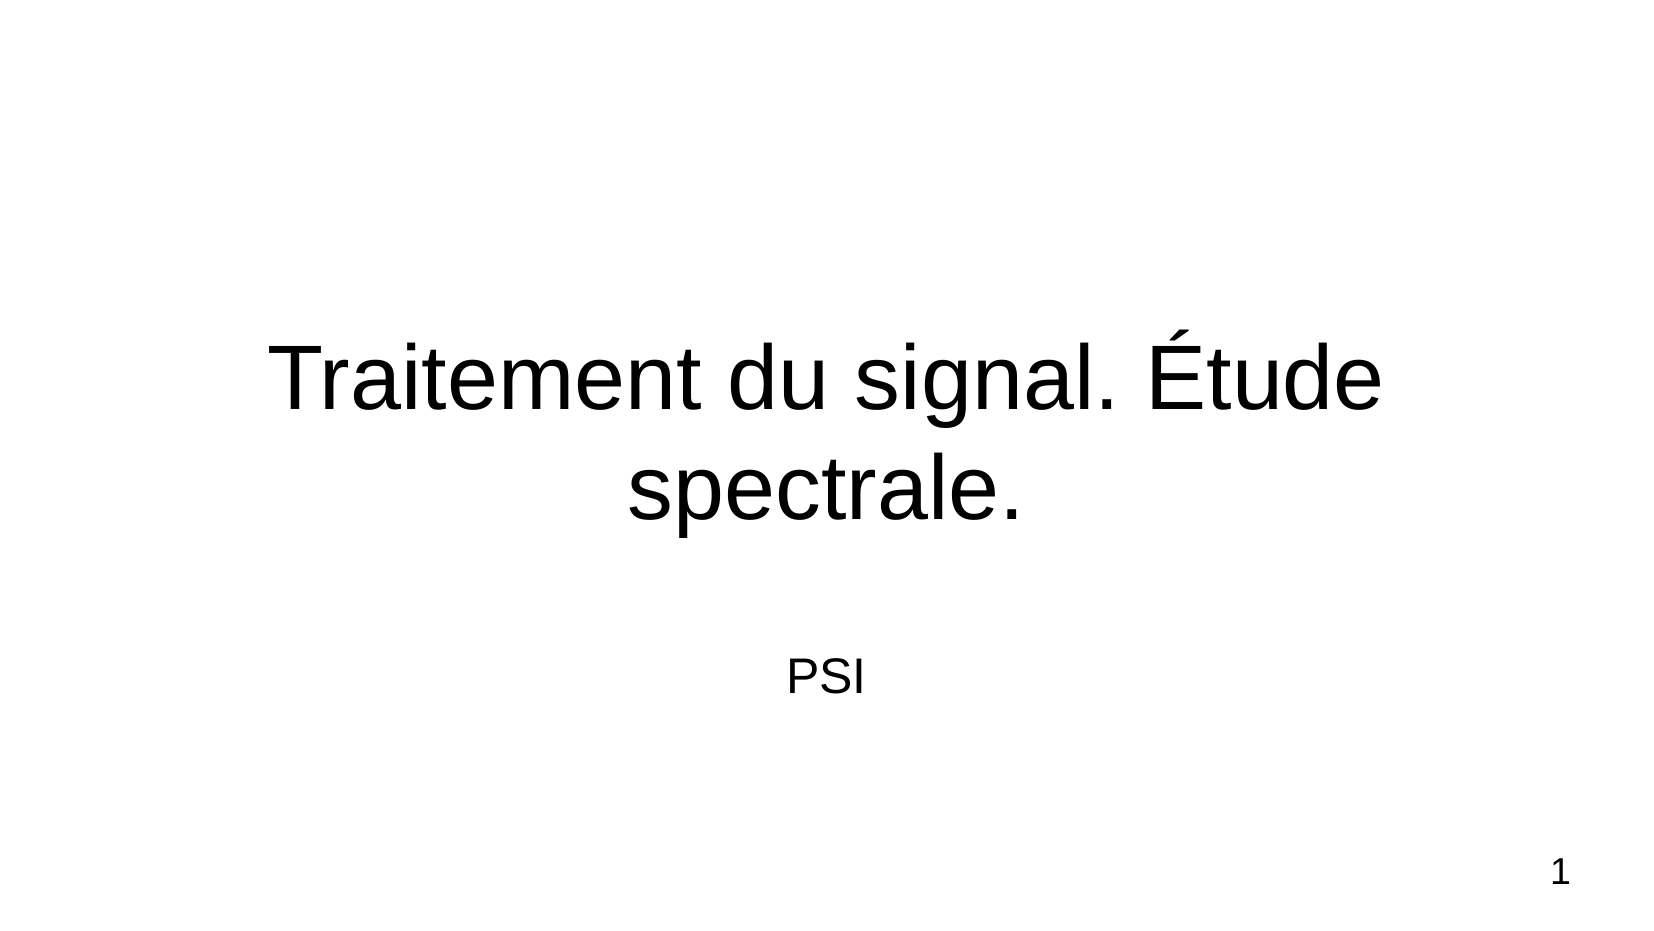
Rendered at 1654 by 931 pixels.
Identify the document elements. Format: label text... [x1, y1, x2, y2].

list PSI [82, 590, 1571, 757]
text_box [1185, 847, 1571, 912]
title Traitement du signal. Étude spectrale. [82, 325, 1571, 531]
